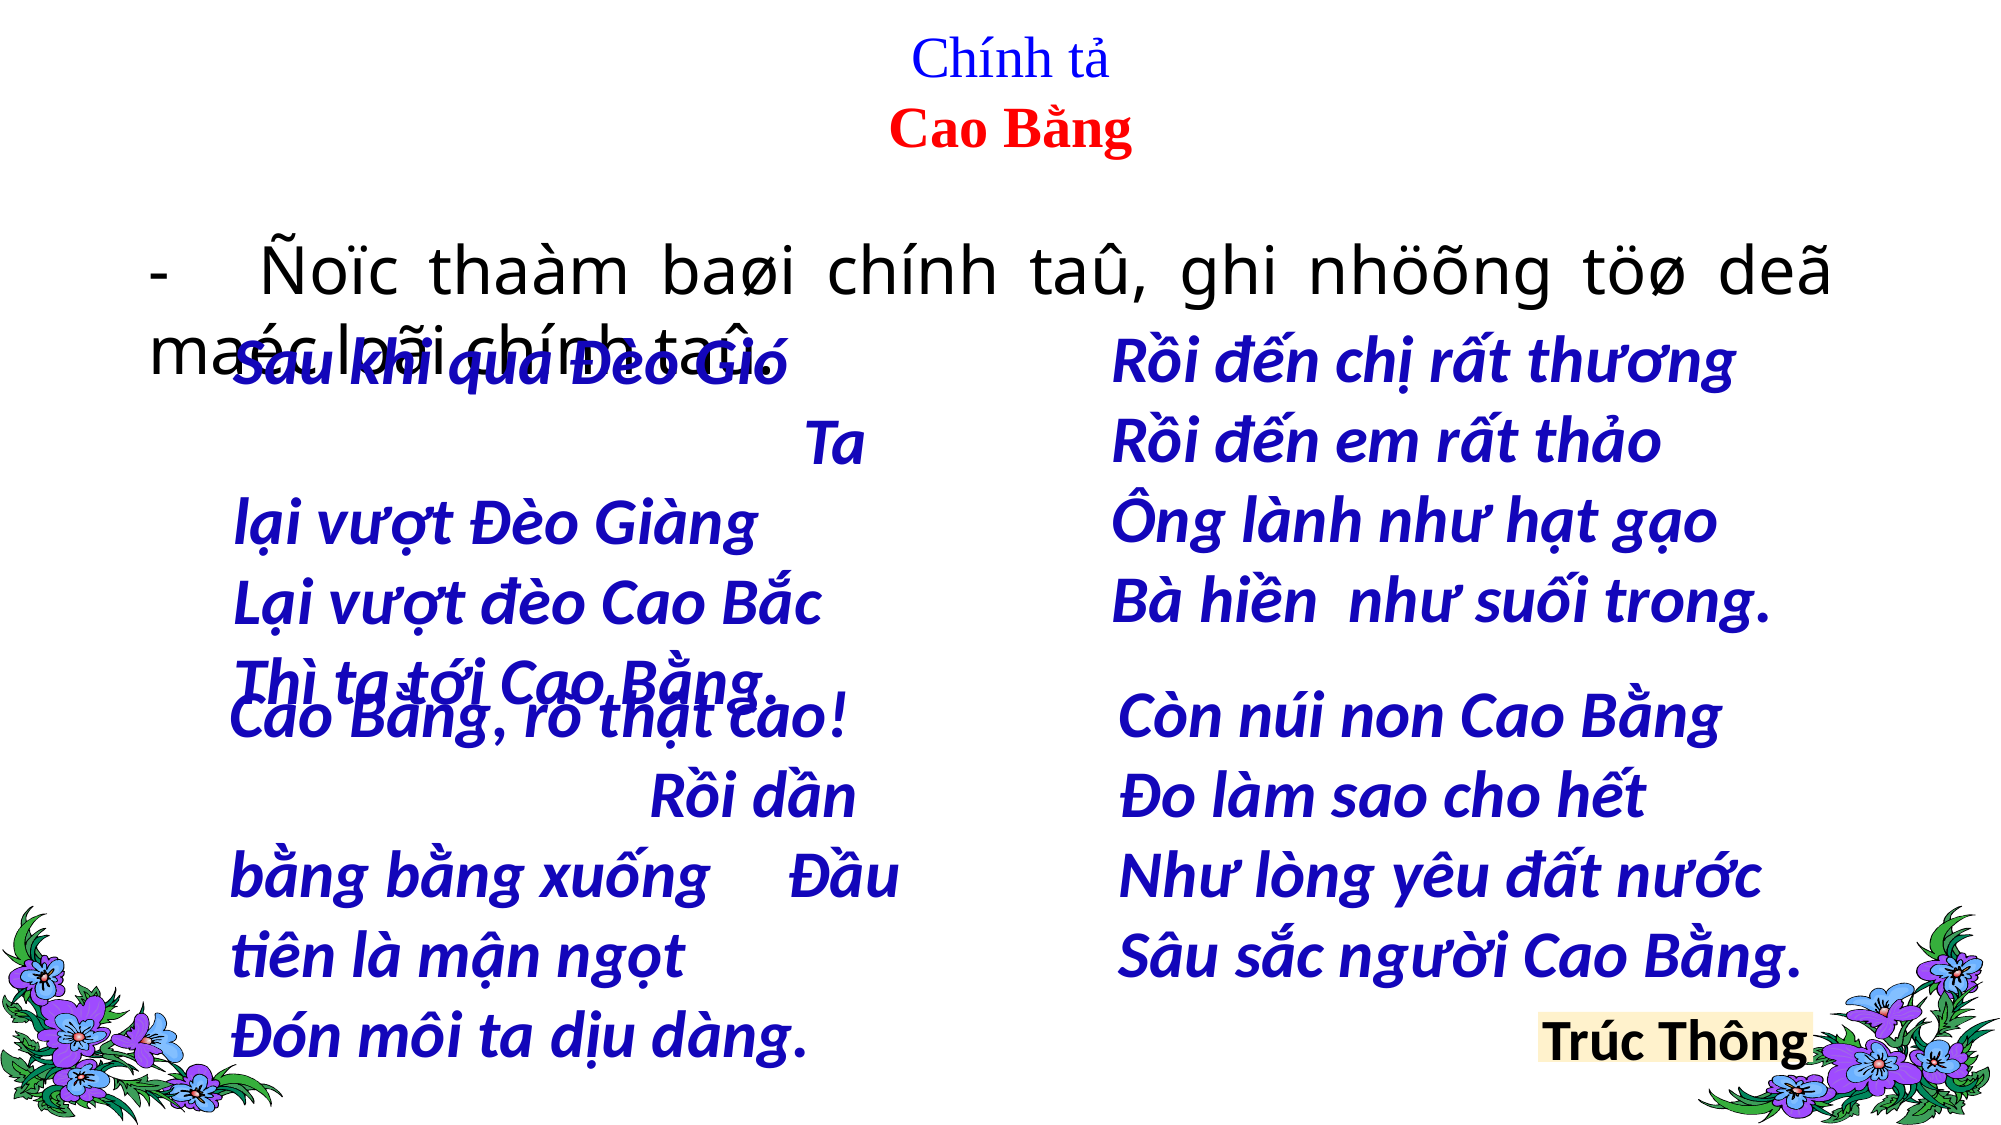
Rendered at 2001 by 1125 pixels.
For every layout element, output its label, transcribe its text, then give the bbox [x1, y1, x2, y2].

text_box - Ñoïc thaàm baøi chính taû, ghi nhöõng töø deã maéc loãi chính taû. [133, 220, 1851, 396]
text_box Rồi đến chị rất thương Rồi đến em rất thảo Ông lành như hạt gạo Bà hiền như suối trong. [1096, 308, 1828, 656]
text_box Còn núi non Cao Bằng Đo làm sao cho hết Như lòng yêu đất nước Sâu sắc người Cao Bằng. [1103, 663, 1899, 905]
text_box Sau khi qua Đèo Gió Ta lại vượt Đèo Giàng Lại vượt đèo Cao Bắc Thì ta tới Cao Bằng. [218, 310, 919, 649]
text_box Chính tả Cao Bằng [70, 8, 1951, 171]
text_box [0, 905, 2000, 1125]
text_box Cao Bằng, rõ thật cao! Rồi dần bằng bằng xuống Đầu tiên là mận ngọt Đón môi ta dịu dàng. [214, 663, 963, 905]
